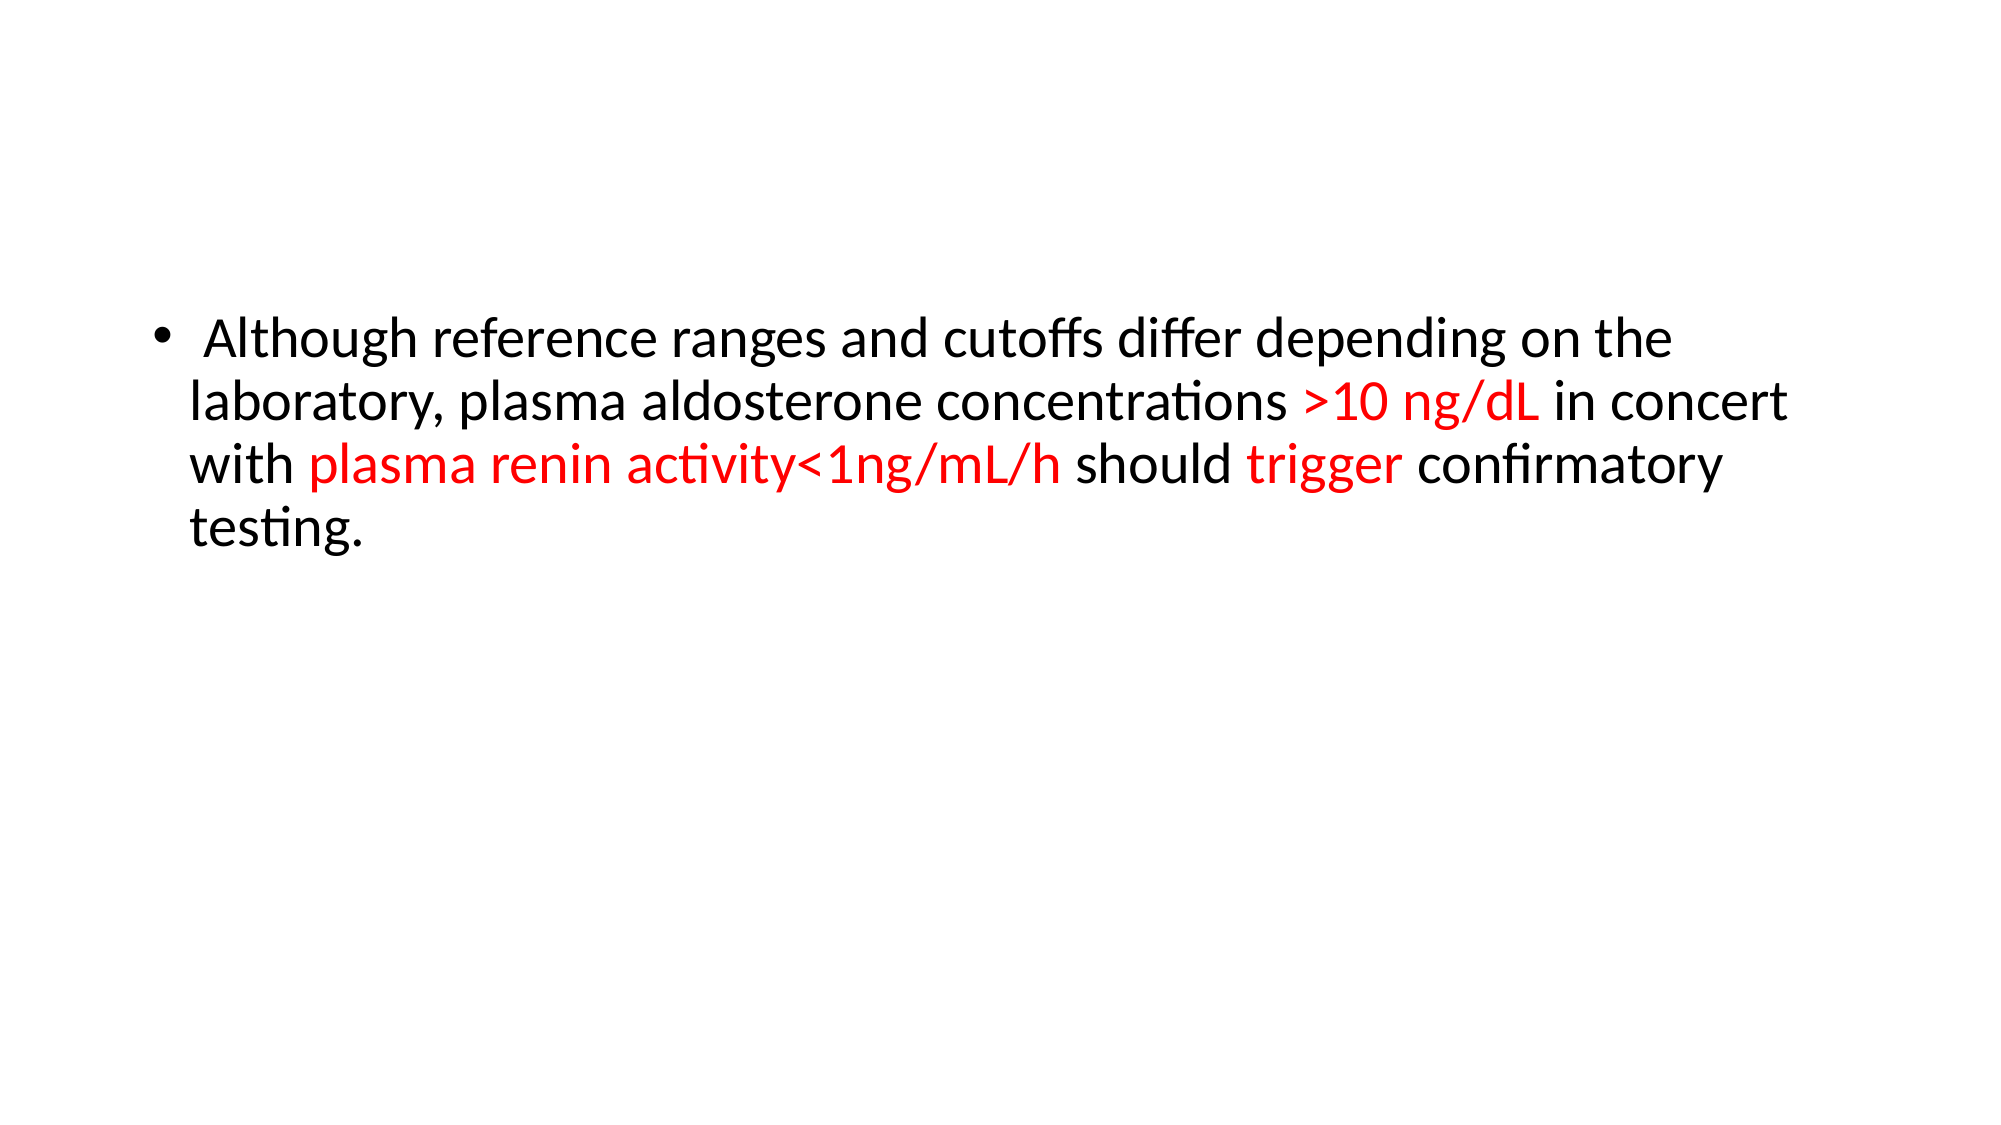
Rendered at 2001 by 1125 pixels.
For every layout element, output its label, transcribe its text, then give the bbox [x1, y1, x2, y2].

list Although reference ranges and cutoffs differ depending on the laboratory, plasma aldosterone concentrations >10 ng/dL in concert with plasma renin activity<1ng/mL/h should trigger confirmatory testing. [137, 299, 1863, 1014]
